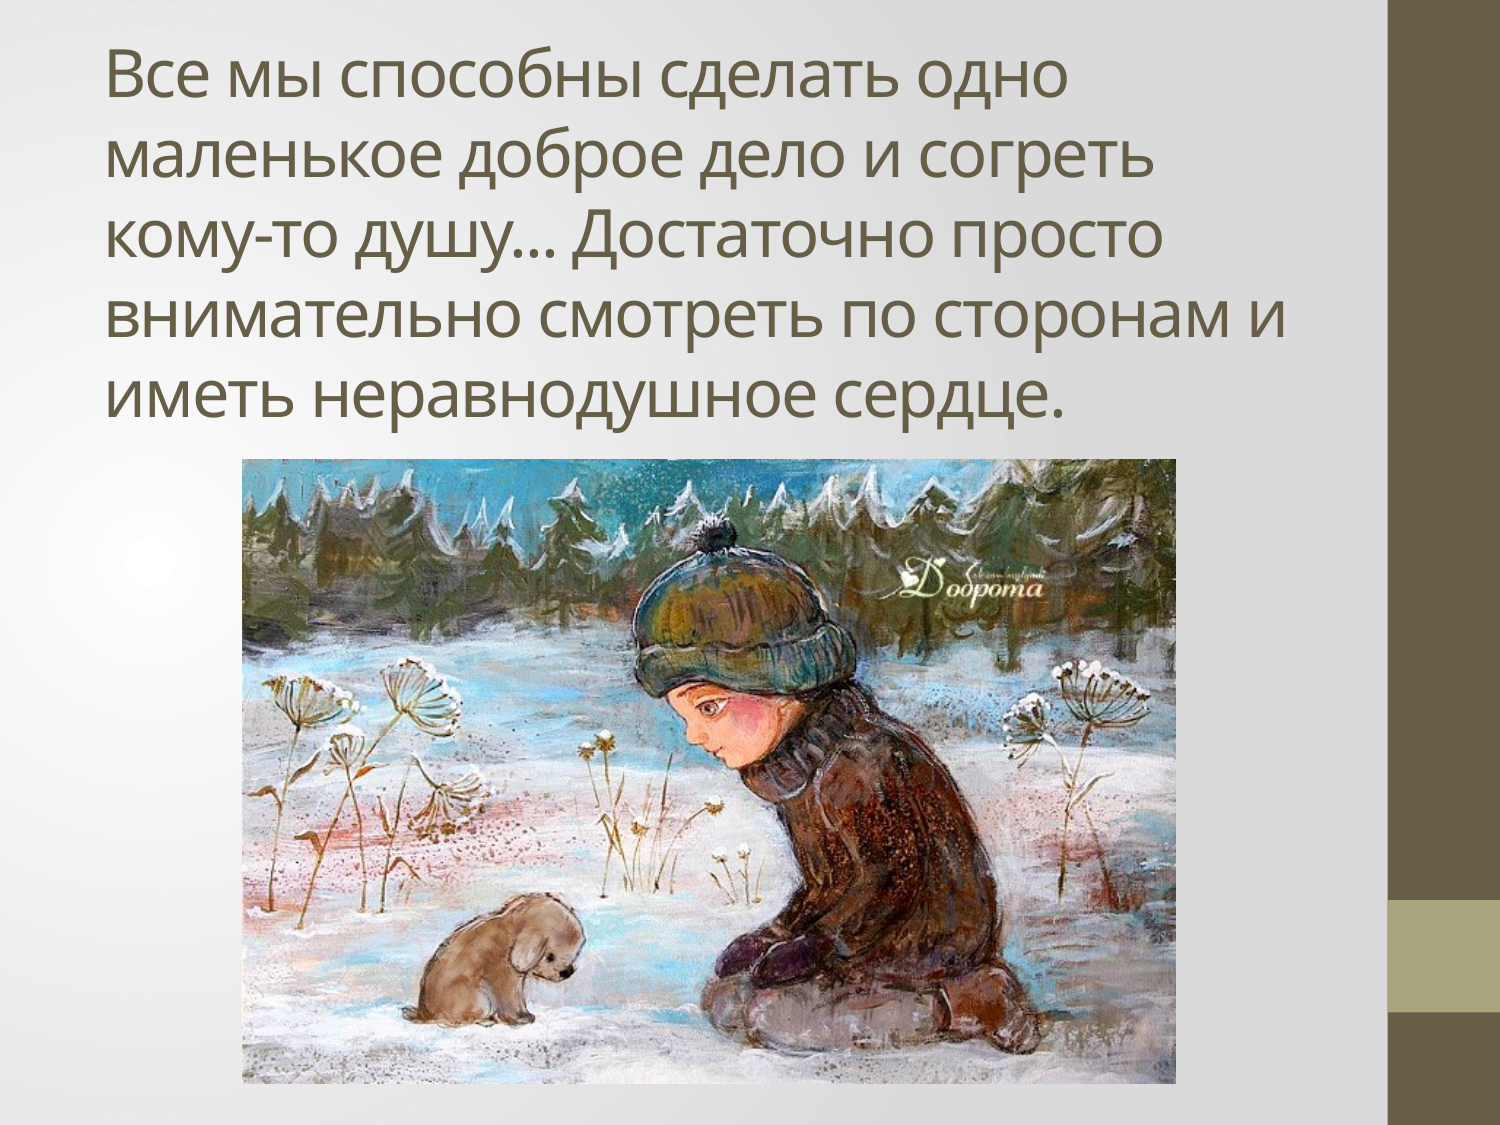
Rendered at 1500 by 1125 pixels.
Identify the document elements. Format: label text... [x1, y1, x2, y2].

picture [241, 459, 1176, 1085]
title Все мы способны сделать одно маленькое доброе дело и согреть кому-то душу... Достаточно просто внимательно смотреть по сторонам и иметь неравнодушное сердце. [88, 137, 1339, 325]
